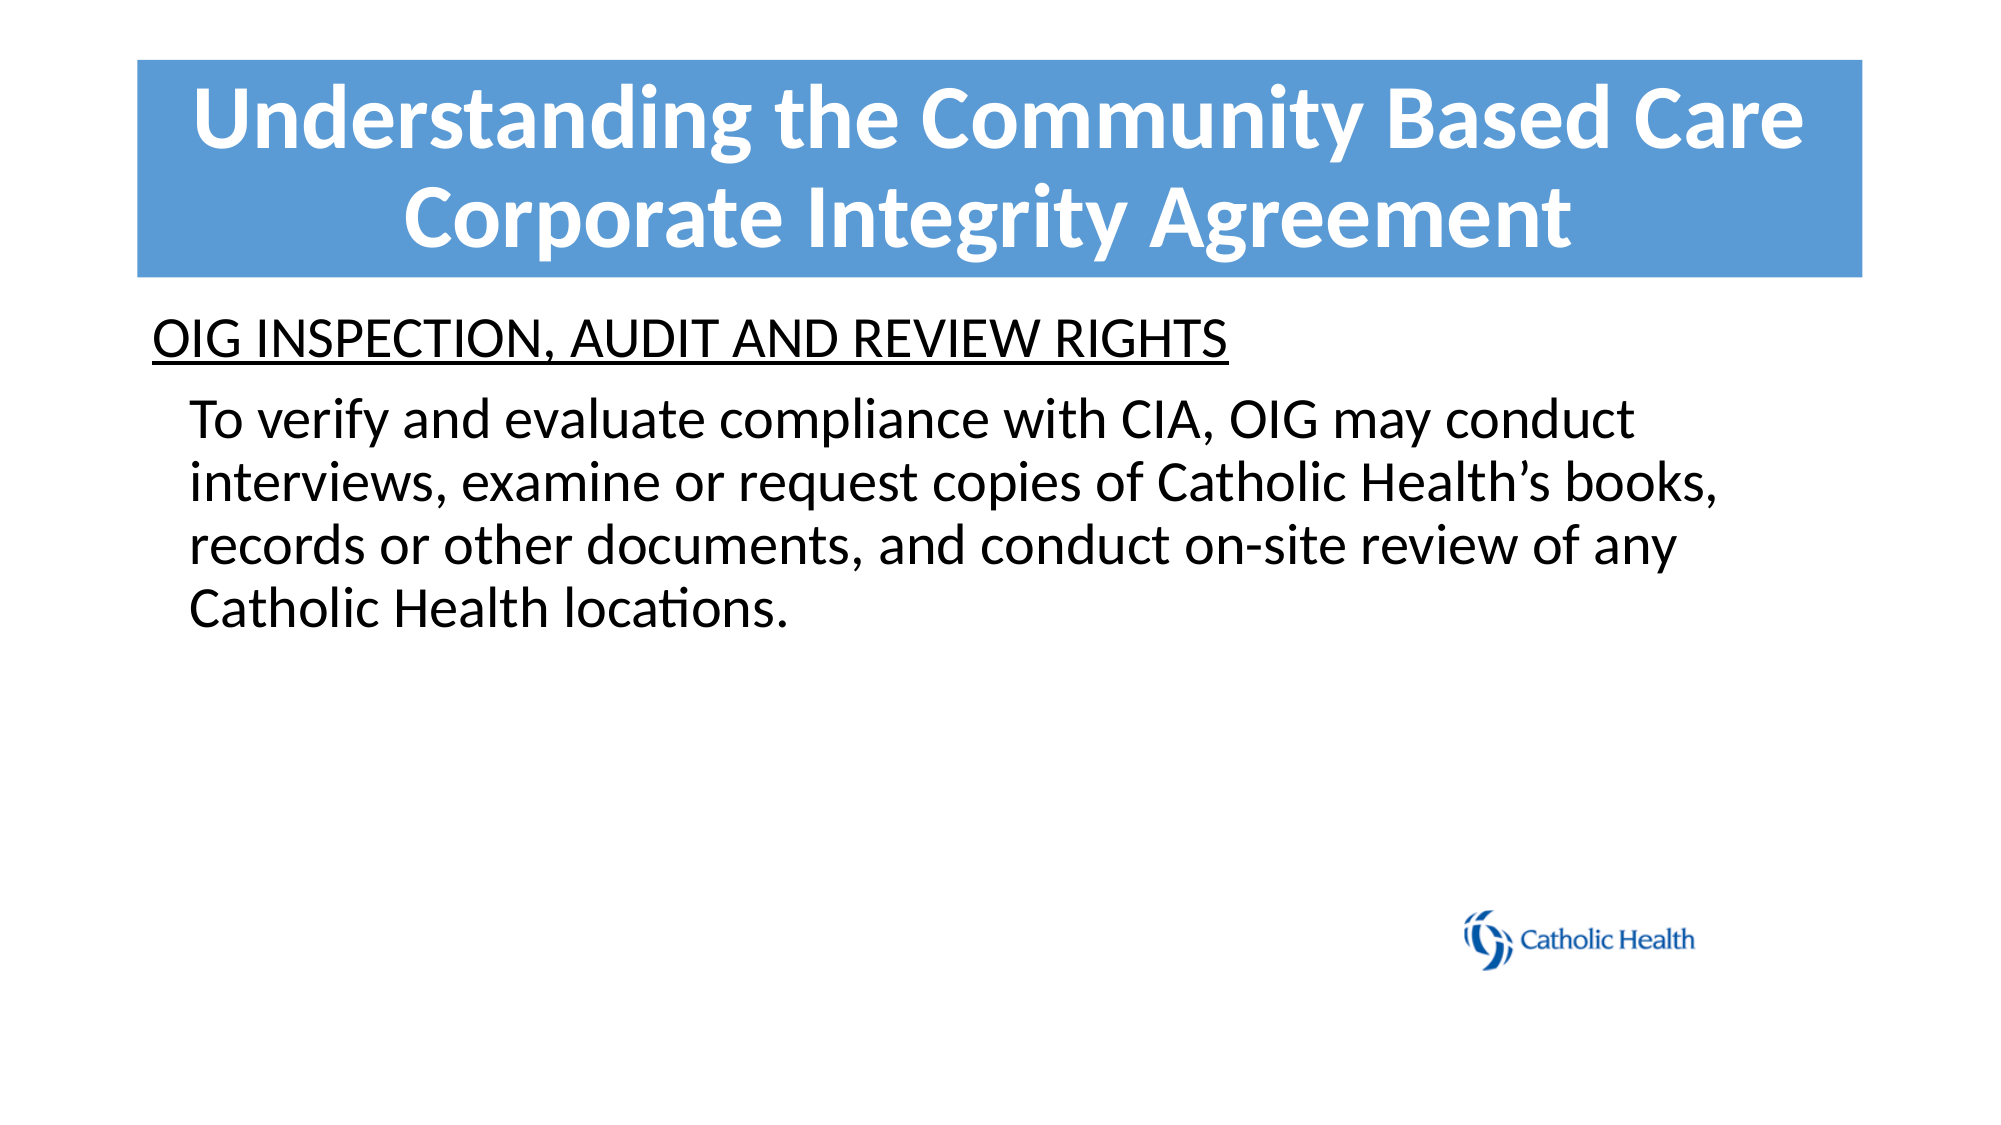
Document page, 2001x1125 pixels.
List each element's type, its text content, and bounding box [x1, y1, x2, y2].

list OIG INSPECTION, AUDIT AND REVIEW RIGHTS To verify and evaluate compliance with CIA, OIG may conduct interviews, examine or request copies of Catholic Health’s books, records or other documents, and conduct on-site review of any Catholic Health locations. [137, 299, 1863, 1014]
title Understanding the Community Based Care Corporate Integrity Agreement [137, 59, 1863, 278]
picture [1464, 910, 1696, 972]
